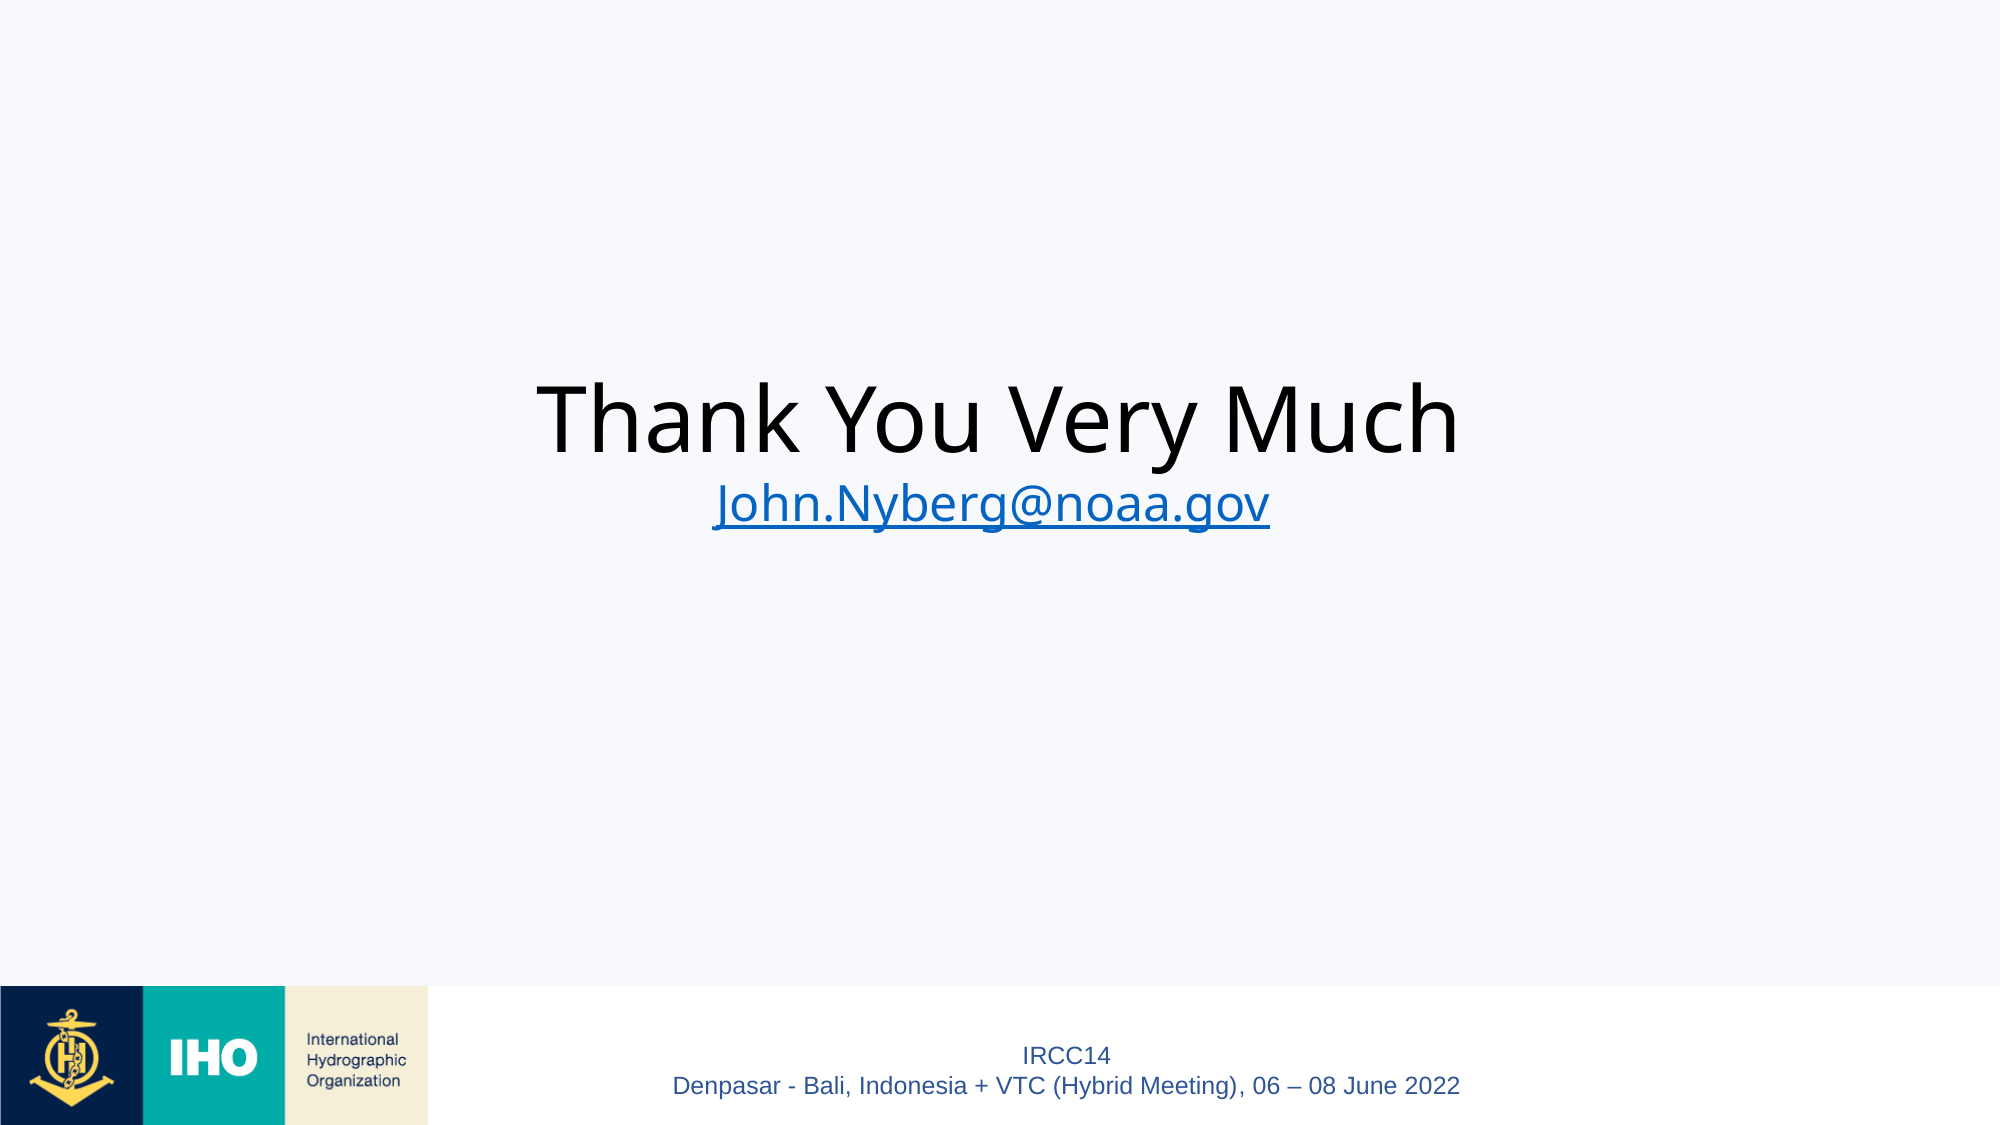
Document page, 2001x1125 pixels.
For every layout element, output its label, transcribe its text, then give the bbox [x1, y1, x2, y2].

title Thank You Very Much John.Nyberg@noaa.gov [137, 345, 1863, 563]
picture [0, 987, 428, 1125]
